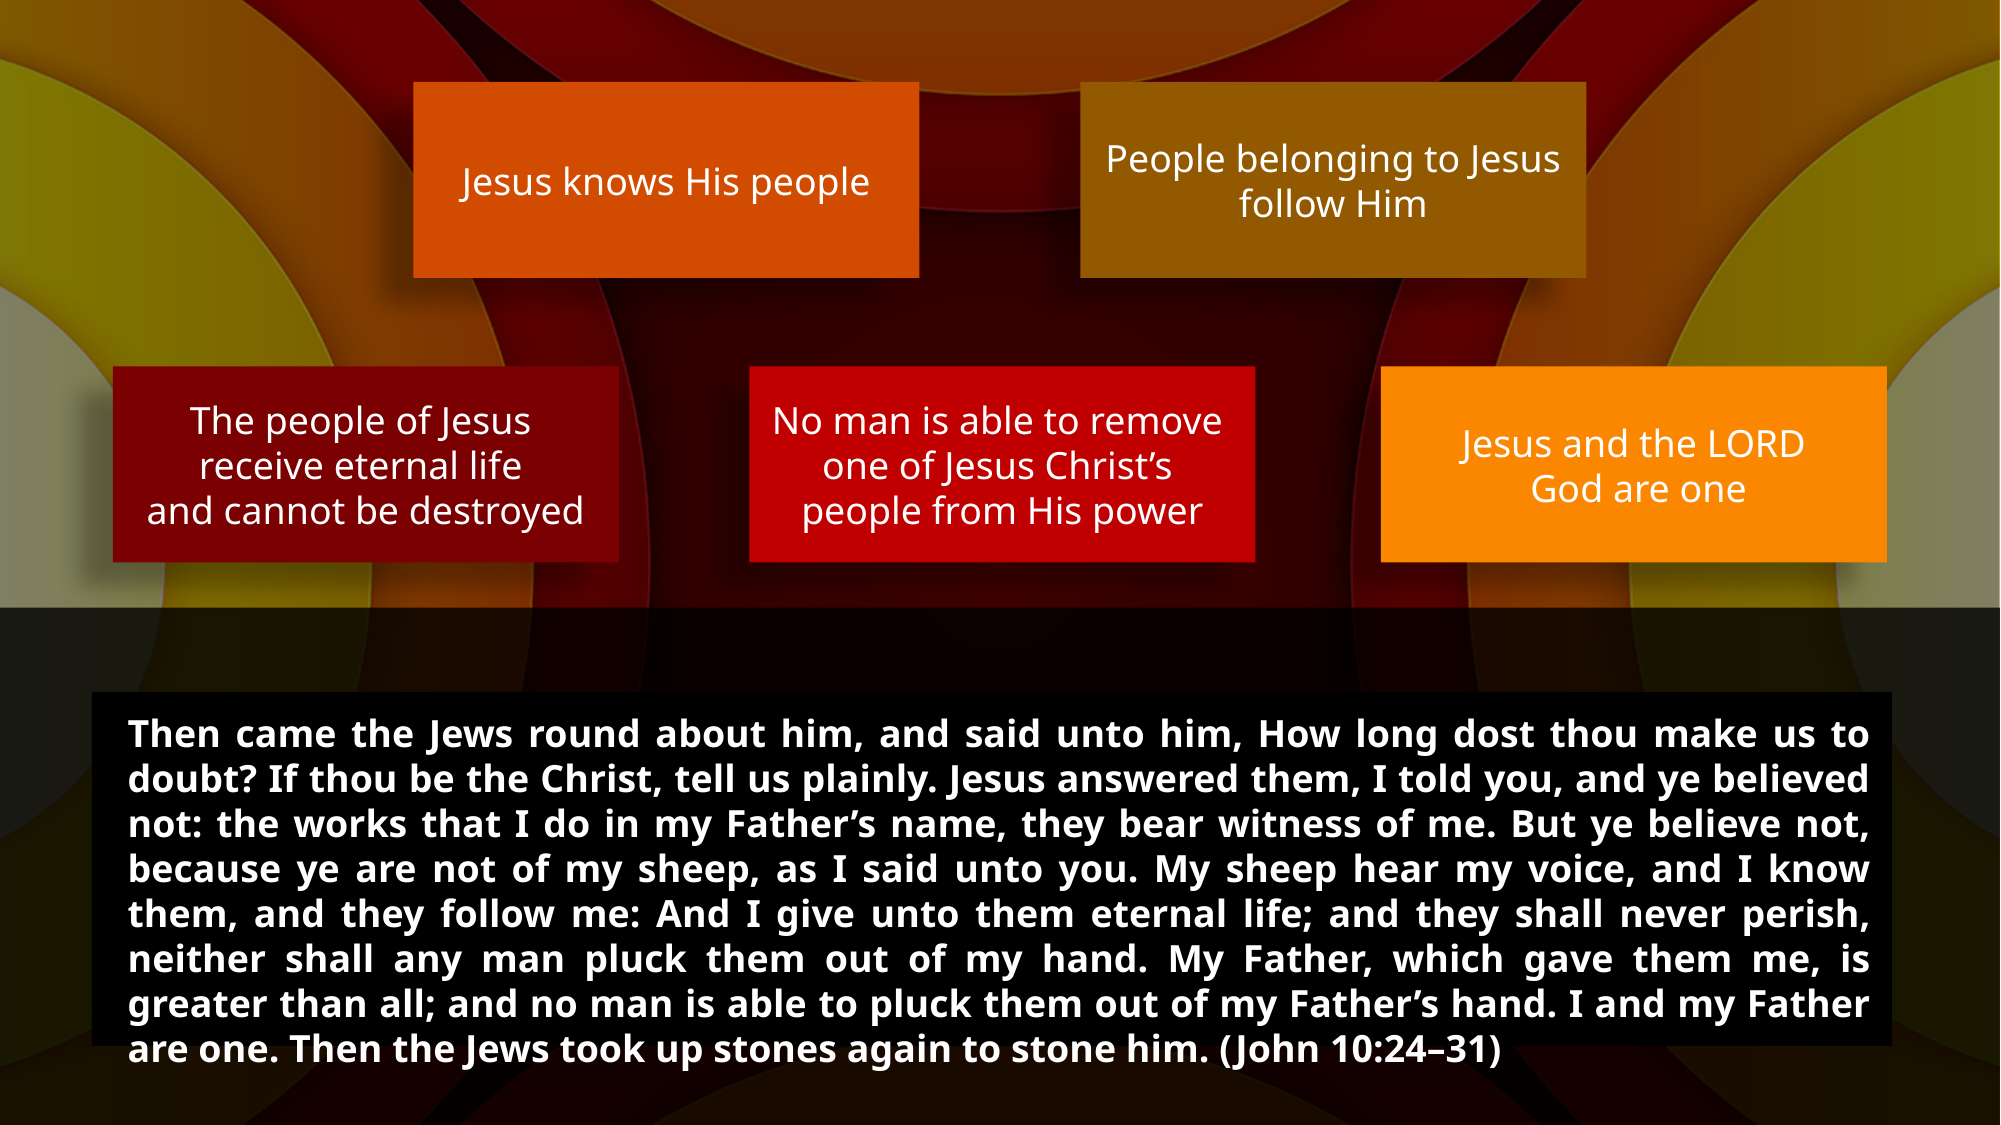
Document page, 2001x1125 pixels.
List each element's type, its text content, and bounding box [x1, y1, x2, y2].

text_box [91, 691, 1893, 1047]
text_box Jesus and the LORD God are one [1380, 365, 1888, 563]
picture [0, 0, 2000, 607]
text_box Then came the Jews round about him, and said unto him, How long dost thou make us to doubt? If thou be the Christ, tell us plainly. Jesus answered them, I told you, and ye believed not: the works that I do in my Father’s name, they bear witness of me. But ye believe not, because ye are not of my sheep, as I said unto you. My sheep hear my voice, and I know them, and they follow me: And I give unto them eternal life; and they shall never perish, neither shall any man pluck them out of my hand. My Father, which gave them me, is greater than all; and no man is able to pluck them out of my Father’s hand. I and my Father are one. Then the Jews took up stones again to stone him. (John 10:24–31) [112, 702, 1887, 1078]
text_box The people of Jesus receive eternal life and cannot be destroyed [112, 365, 620, 563]
text_box People belonging to Jesus follow Him [1079, 81, 1587, 279]
text_box No man is able to remove one of Jesus Christ’s people from His power [748, 365, 1256, 563]
text_box Jesus knows His people [412, 81, 920, 279]
